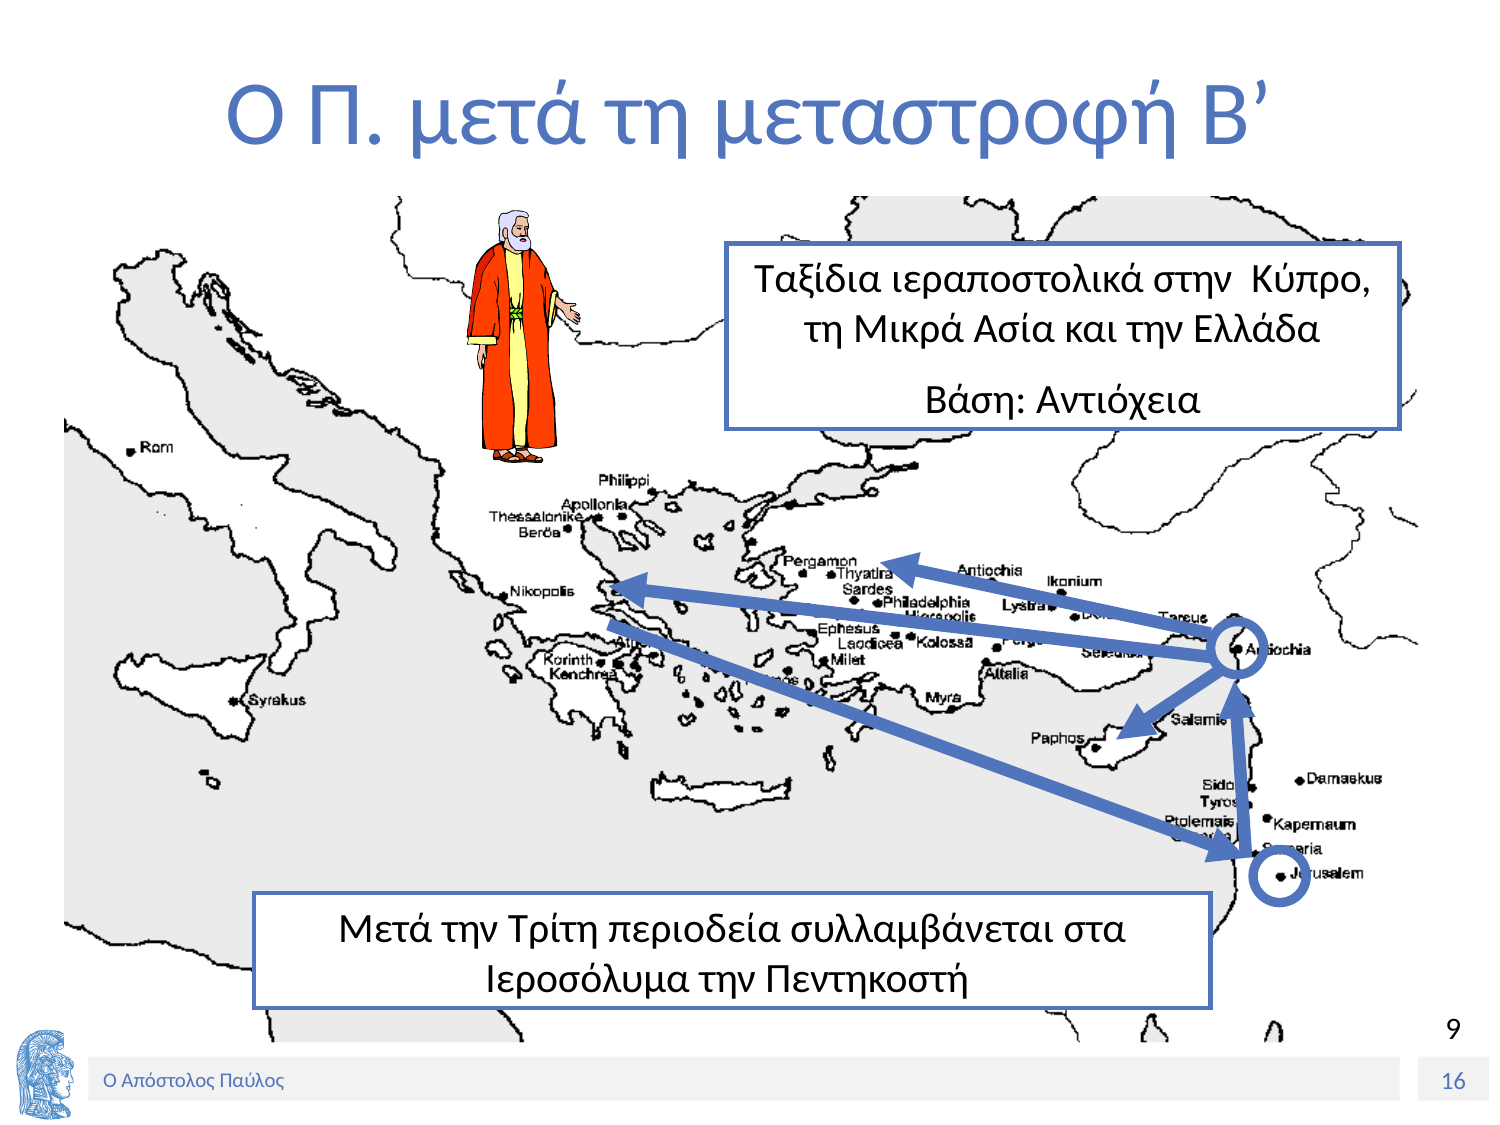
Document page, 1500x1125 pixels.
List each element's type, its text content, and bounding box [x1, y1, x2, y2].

picture [9, 196, 1435, 1120]
text_box 9 [1439, 1009, 1482, 1045]
text_box Ο Π. μετά τη μεταστροφή Β’ [74, 45, 1425, 194]
